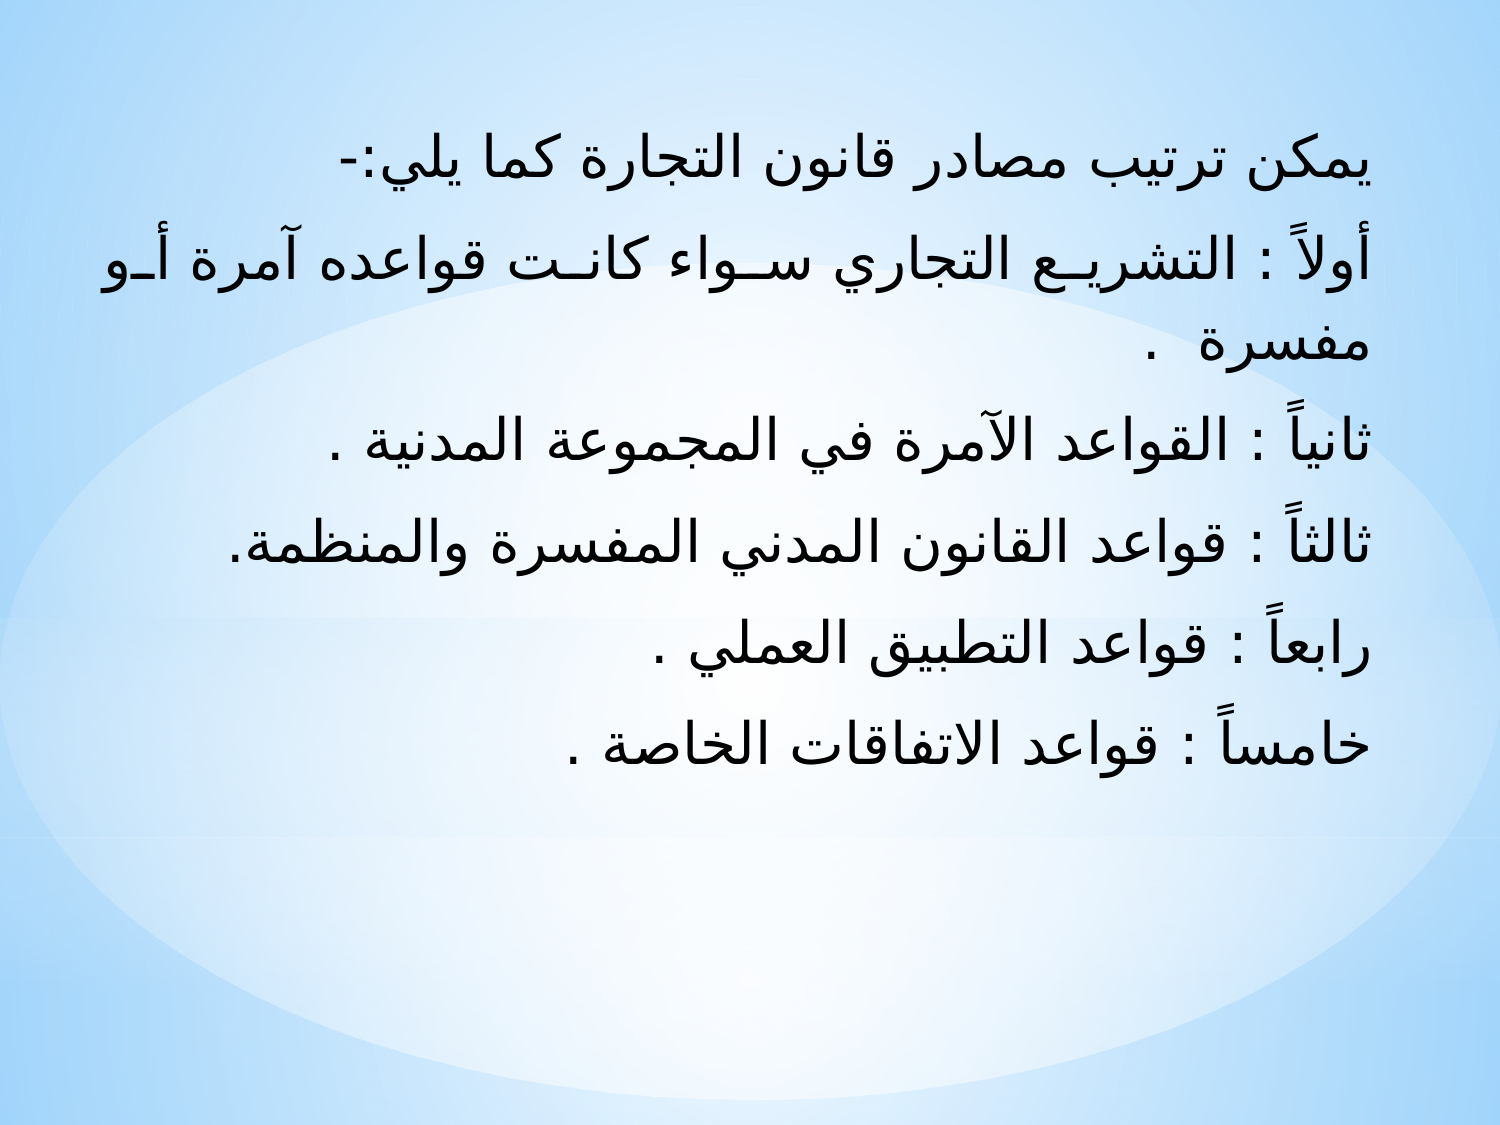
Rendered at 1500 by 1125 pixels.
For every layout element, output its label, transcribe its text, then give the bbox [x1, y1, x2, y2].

text_box يمكن ترتيب مصادر قانون التجارة كما يلي:- أولاً : التشريع التجاري سواء كانت قواعده آمرة أو مفسرة . ثانياً : القواعد الآمرة في المجموعة المدنية . ثالثاً : قواعد القانون المدني المفسرة والمنظمة. رابعاً : قواعد التطبيق العملي . خامساً : قواعد الاتفاقات الخاصة . [88, 101, 1388, 886]
